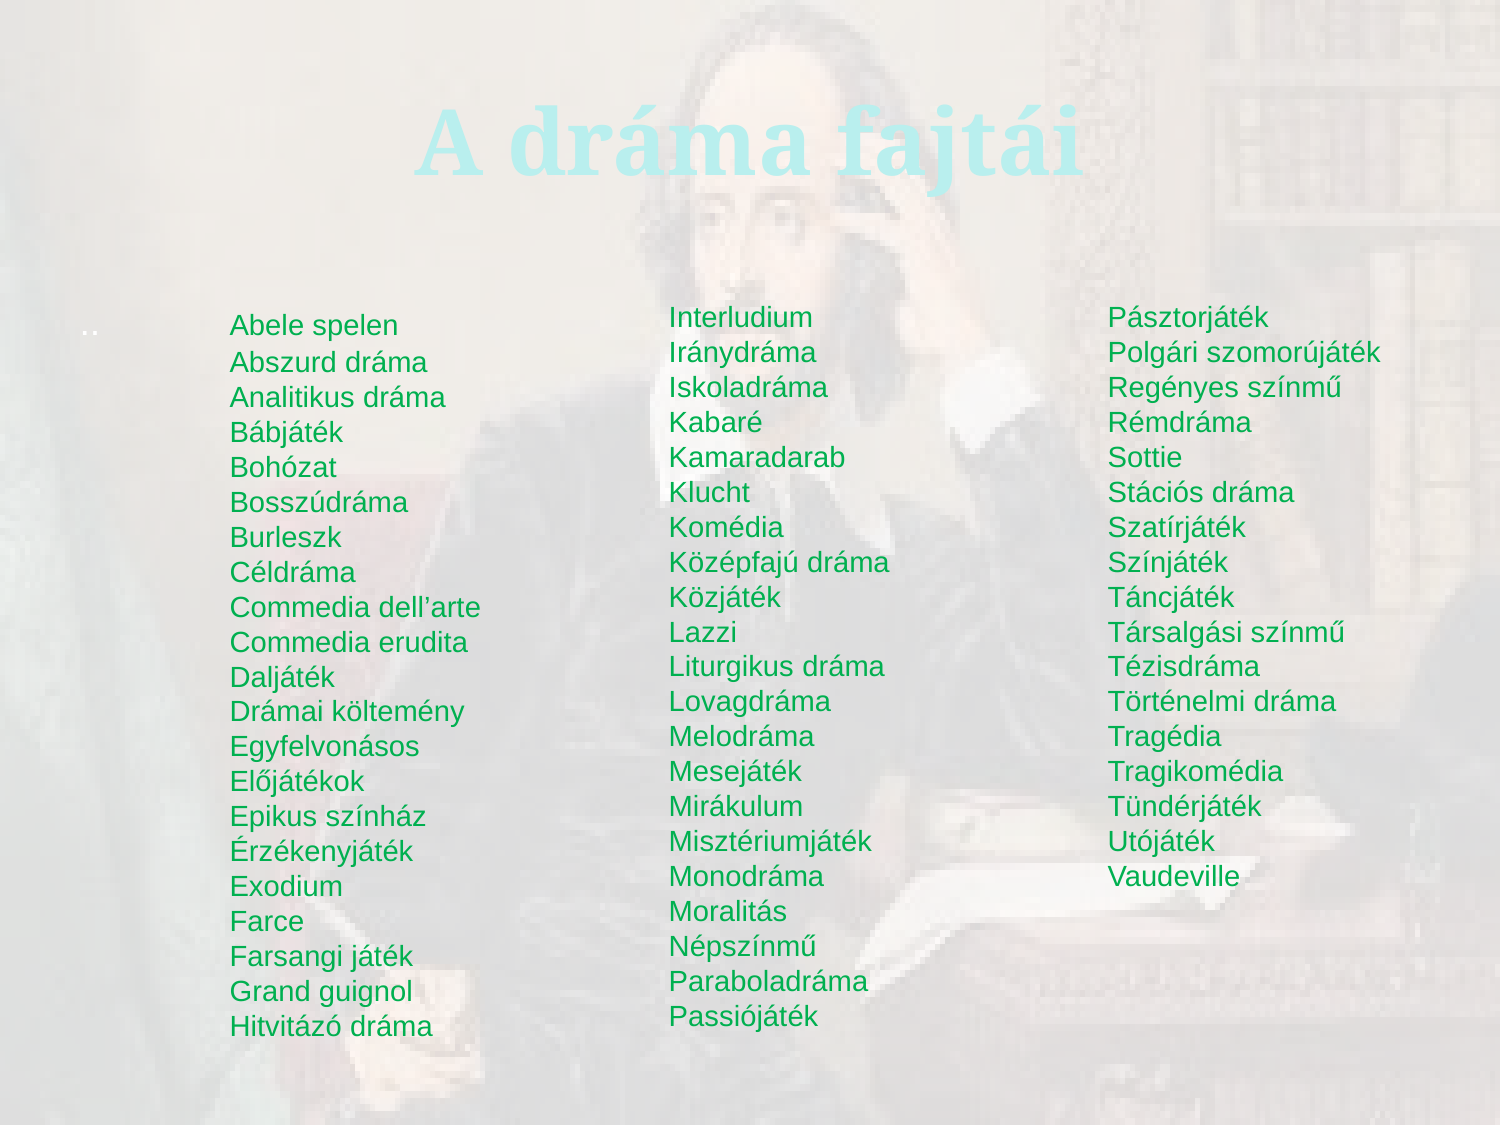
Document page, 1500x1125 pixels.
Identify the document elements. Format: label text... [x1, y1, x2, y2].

text_box .. Abele spelen Abszurd dráma Analitikus dráma Bábjáték Bohózat Bosszúdráma Burleszk Céldráma Commedia dell’arte Commedia erudita Daljáték Drámai költemény Egyfelvonásos Előjátékok Epikus színház Érzékenyjáték Exodium Farce Farsangi játék Grand guignol Hitvitázó dráma Interludium Iránydráma Iskoladráma Kabaré Kamaradarab Klucht Komédia Középfajú dráma Közjáték Lazzi Liturgikus dráma Lovagdráma Melodráma Mesejáték Mirákulum Misztériumjáték Monodráma Moralitás Népszínmű Paraboladráma Passiójáték Pásztorjáték Polgári szomorújáték Regényes színmű Rémdráma Sottie Stációs dráma Szatírjáték Színjáték Táncjáték Társalgási színmű Tézisdráma Történelmi dráma Tragédia Tragikomédia Tündérjáték Utójáték Vaudeville [64, 290, 1412, 1056]
title A dráma fajtái [74, 44, 1426, 233]
